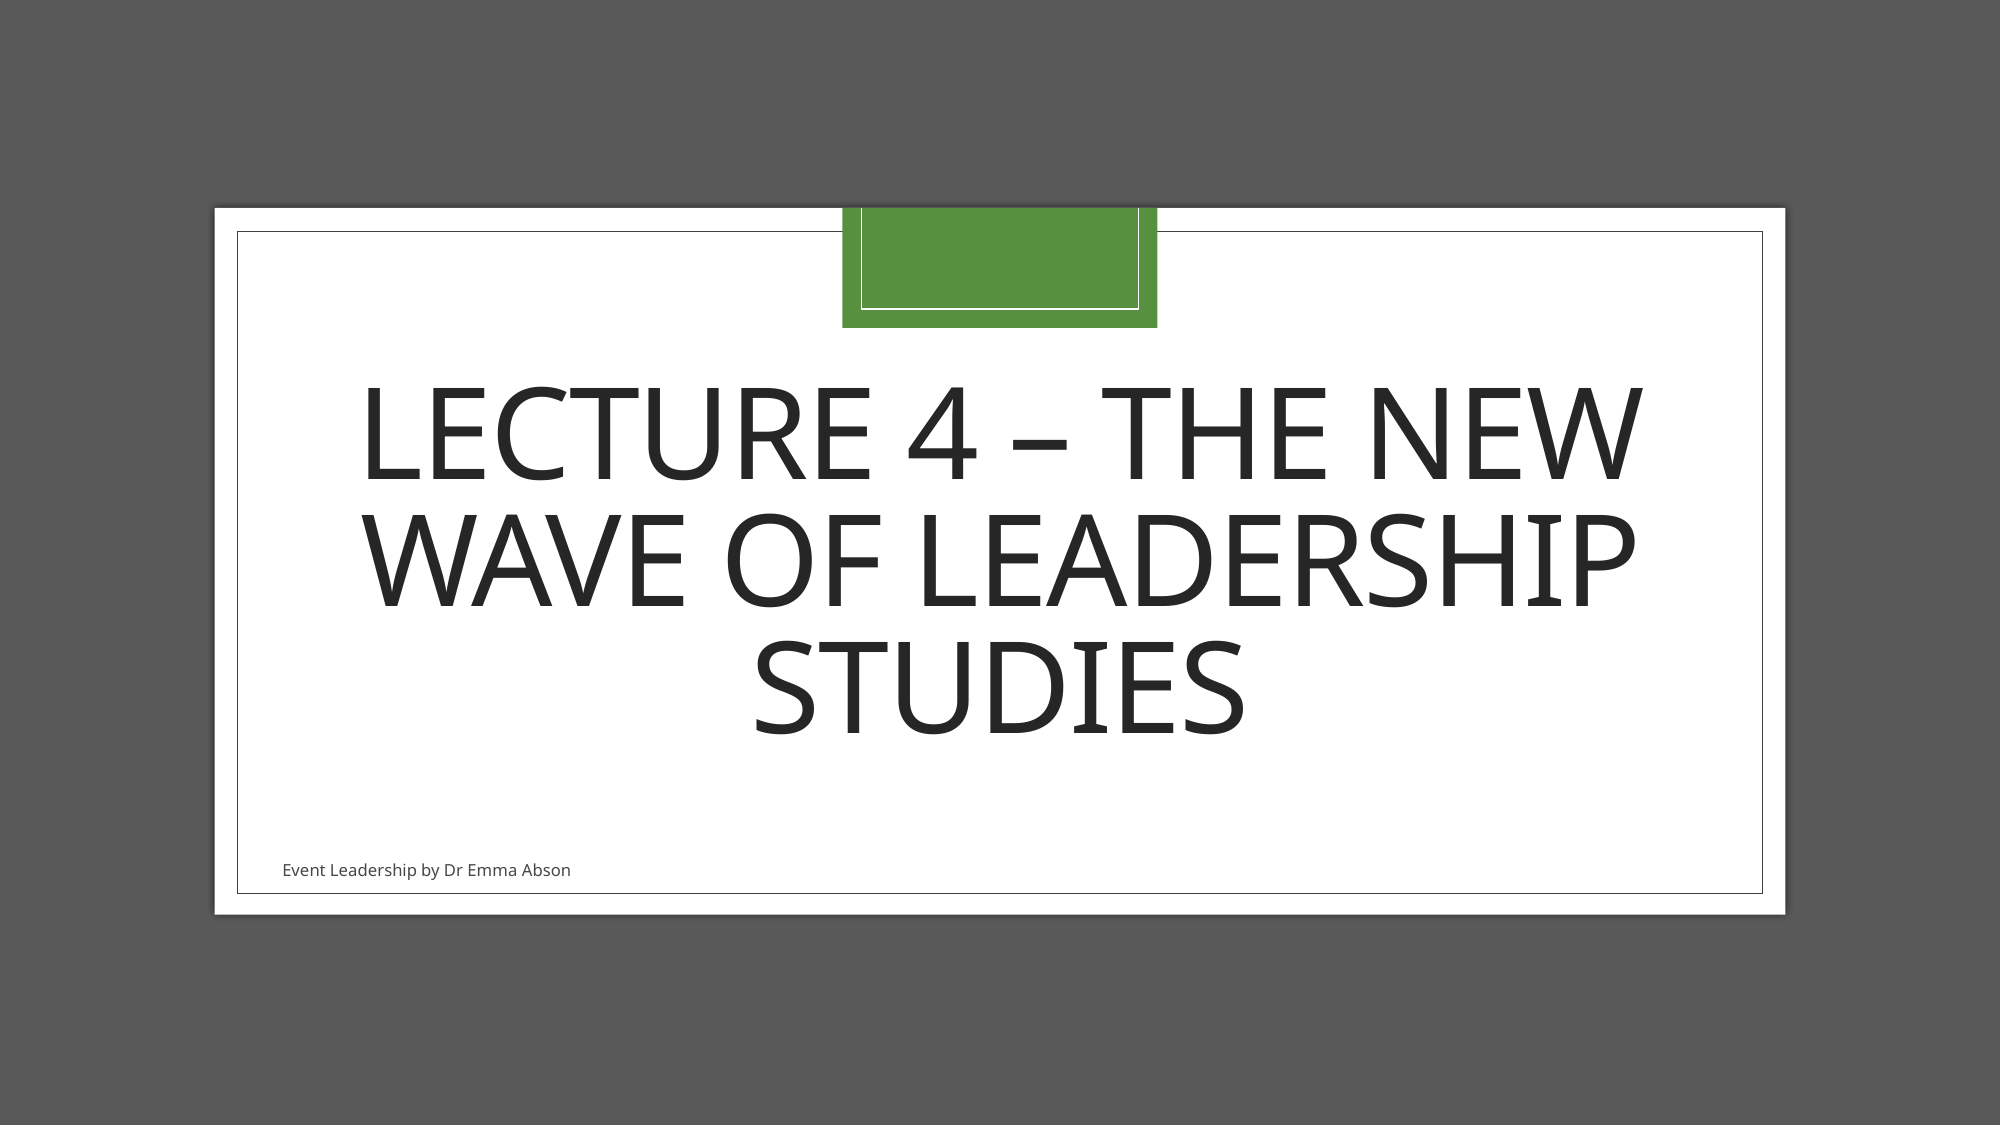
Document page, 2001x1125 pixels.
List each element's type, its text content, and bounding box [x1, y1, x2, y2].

title Lecture 4 – the new wave of leadership studies [267, 368, 1733, 769]
footer Event Leadership by Dr Emma Abson [267, 849, 1208, 887]
